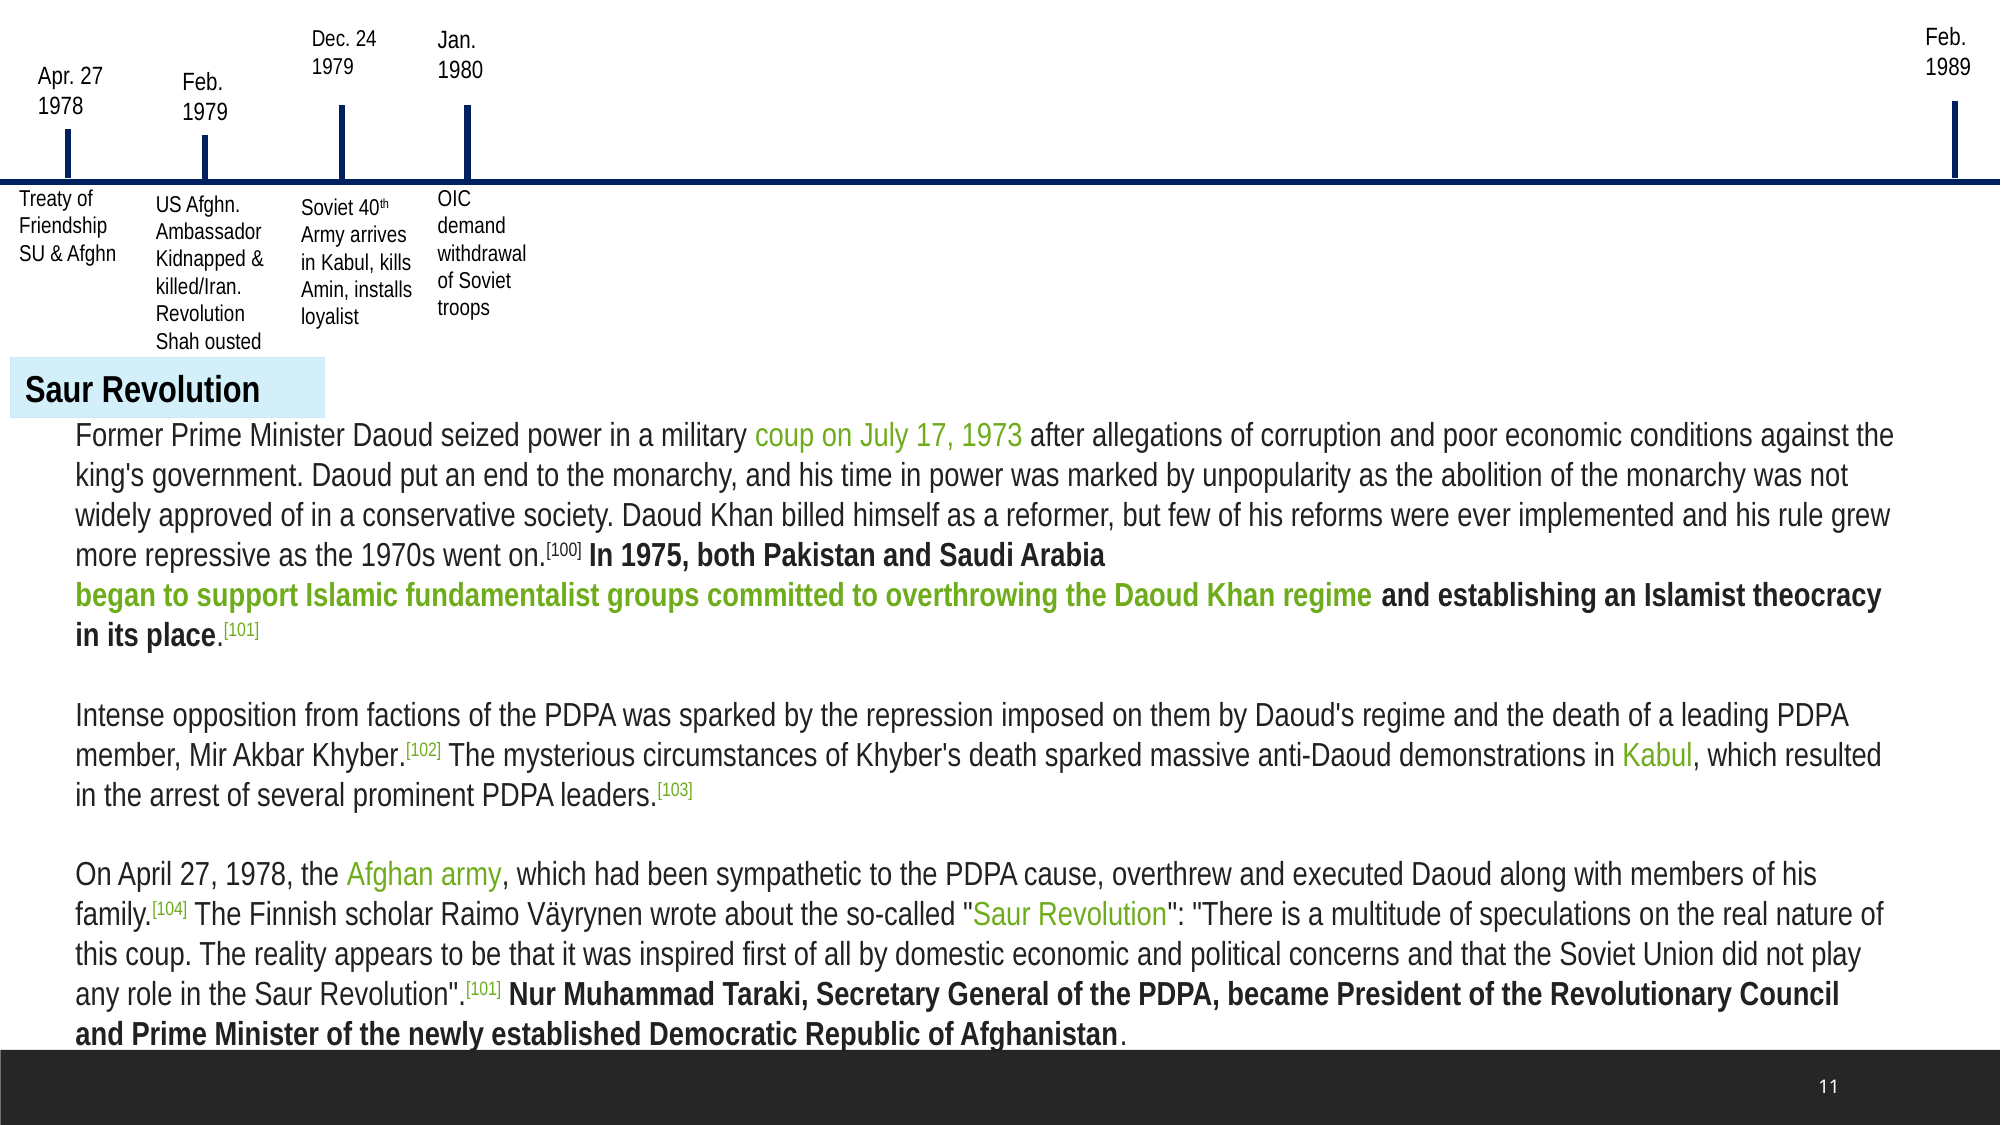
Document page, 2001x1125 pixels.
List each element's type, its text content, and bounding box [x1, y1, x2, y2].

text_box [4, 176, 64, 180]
text_box Apr. 27 1978 [23, 52, 124, 127]
text_box Treaty of Friendship SU & Afghn [4, 193, 155, 274]
text_box Dec. 24 1979 [297, 16, 398, 87]
slide_number 11 [1803, 1057, 1932, 1118]
text_box Former Prime Minister Daoud seized power in a military coup on July 17, 1973 after allegations of corruption and poor economic conditions against the king's government. Daoud put an end to the monarchy, and his time in power was marked by unpopularity as the abolition of the monarchy was not widely approved of in a conservative society. Daoud Khan billed himself as a reformer, but few of his reforms were ever implemented and his rule grew more repressive as the 1970s went on.[100] In 1975, both Pakistan and Saudi Arabia began to support Islamic fundamentalist groups committed to overthrowing the Daoud Khan regime and establishing an Islamist theocracy in its place.[101] Intense opposition from factions of the PDPA was sparked by the repression imposed on them by Daoud's regime and the death of a leading PDPA member, Mir Akbar Khyber.[102] The mysterious circumstances of Khyber's death sparked massive anti-Daoud demonstrations in Kabul, which resulted in the arrest of several prominent PDPA leaders.[103] On April 27, 1978, the Afghan army, which had been sympathetic to the PDPA cause, overthrew and executed Daoud along with members of his family.[104] The Finnish scholar Raimo Väyrynen wrote about the so-called "Saur Revolution": "There is a multitude of speculations on the real nature of this coup. The reality appears to be that it was inspired first of all by domestic economic and political concerns and that the Soviet Union did not play any role in the Saur Revolution".[101] Nur Muhammad Taraki, Secretary General of the PDPA, became President of the Revolutionary Council and Prime Minister of the newly established Democratic Republic of Afghanistan. [60, 406, 1911, 1060]
text_box Feb. 1989 [1910, 12, 2000, 88]
text_box OIC demand withdrawal of Soviet troops [438, 193, 552, 328]
text_box Saur Revolution [10, 357, 325, 418]
text_box Jan. 1980 [422, 16, 513, 92]
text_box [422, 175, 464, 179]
text_box Feb. 1979 [167, 57, 249, 133]
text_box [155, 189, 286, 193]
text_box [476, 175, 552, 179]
text_box US Afghn. Ambassador Kidnapped & killed/Iran. Revolution Shah ousted [141, 193, 291, 357]
text_box Soviet 40th Army arrives in Kabul, kills Amin, installs loyalist [286, 193, 438, 337]
text_box [4, 183, 155, 192]
